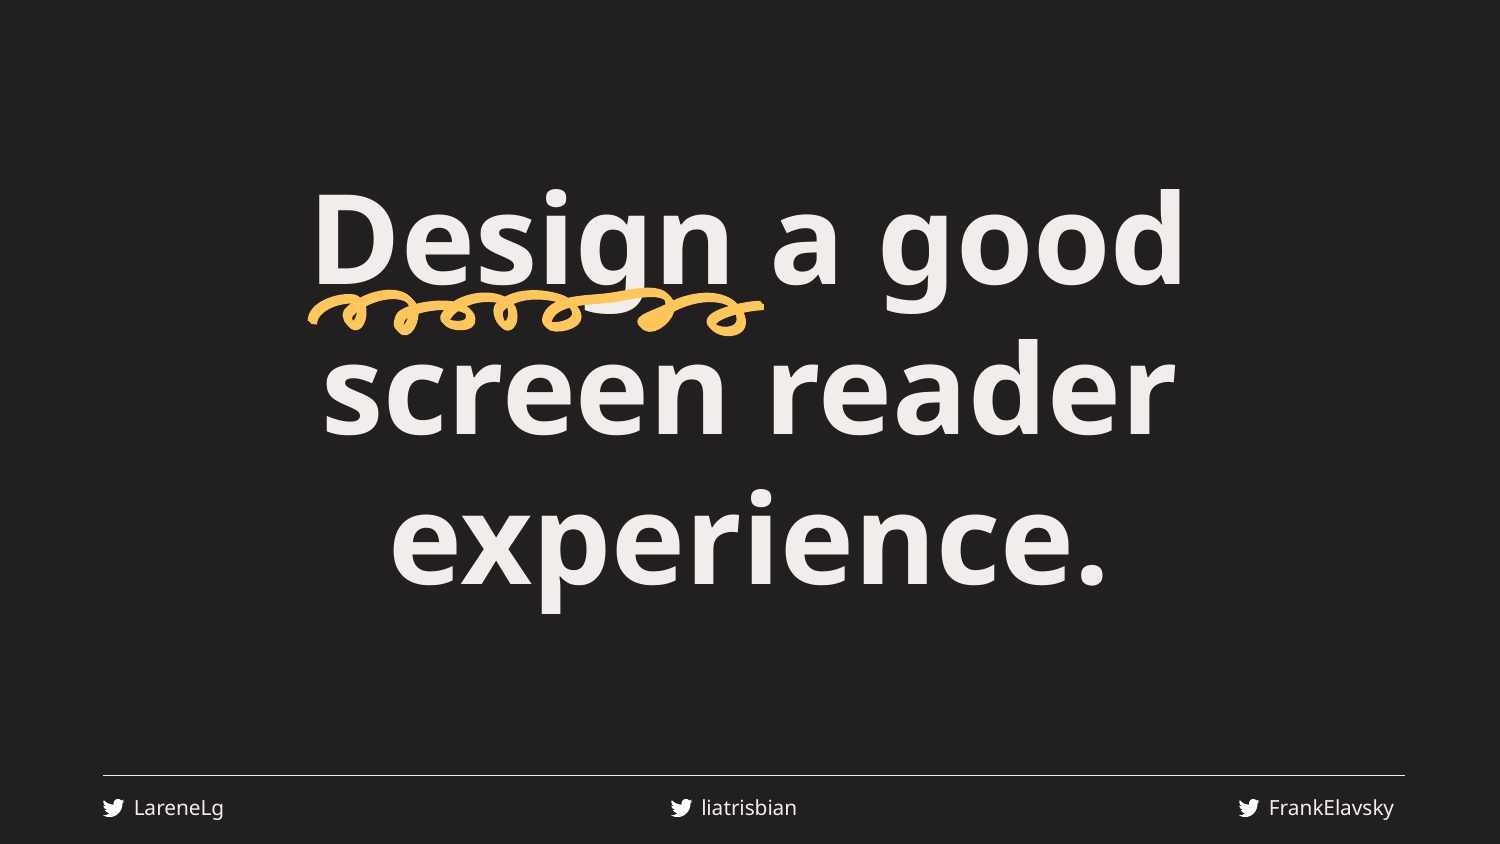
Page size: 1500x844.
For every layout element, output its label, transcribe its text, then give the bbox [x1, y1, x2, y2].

picture [1238, 796, 1260, 819]
text_box [313, 293, 764, 334]
picture [102, 796, 125, 819]
title Design a good screen reader experience. [200, 132, 1300, 637]
picture [670, 796, 693, 819]
